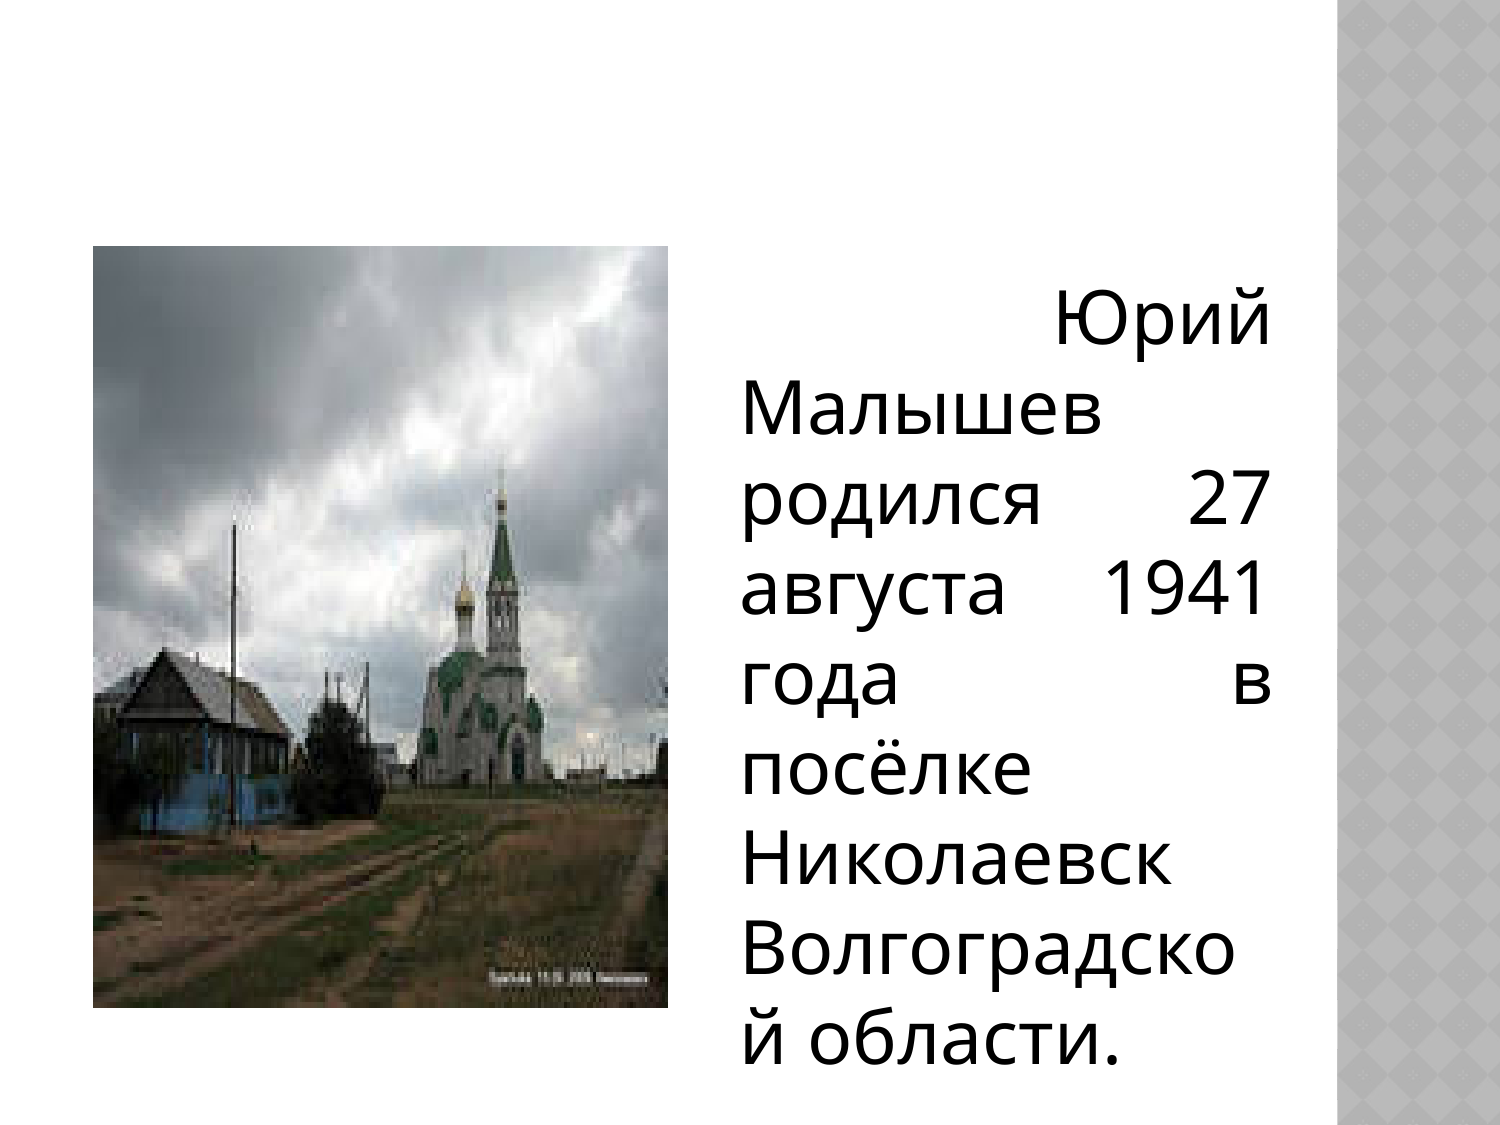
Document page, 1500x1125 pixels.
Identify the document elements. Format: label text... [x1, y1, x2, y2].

picture [93, 245, 669, 1009]
list Юрий Малышев родился 27 августа 1941 года в посёлке Николаевск Волгоградской области. [679, 262, 1289, 1055]
